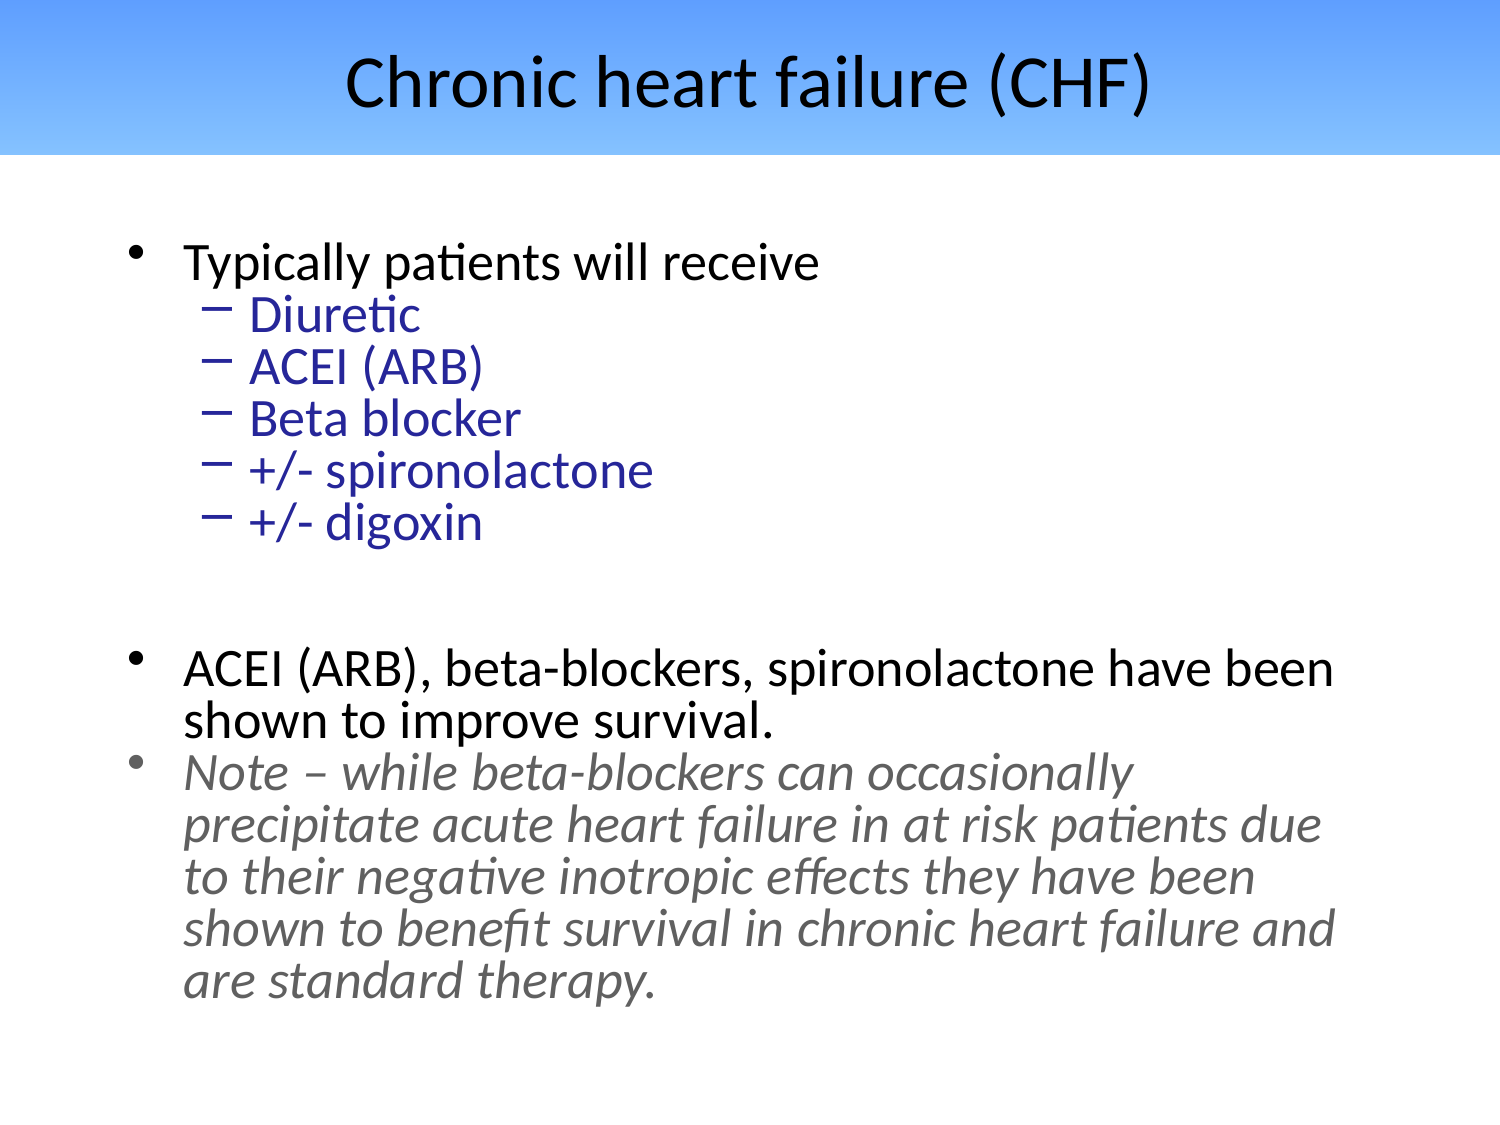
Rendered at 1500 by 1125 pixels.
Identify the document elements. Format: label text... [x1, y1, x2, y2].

list Typically patients will receive Diuretic ACEI (ARB) Beta blocker +/- spironolactone +/- digoxin ACEI (ARB), beta-blockers, spironolactone have been shown to improve survival. Note – while beta-blockers can occasionally precipitate acute heart failure in at risk patients due to their negative inotropic effects they have been shown to benefit survival in chronic heart failure and are standard therapy. [112, 230, 1388, 1017]
title Chronic heart failure (CHF) [0, 0, 1500, 155]
